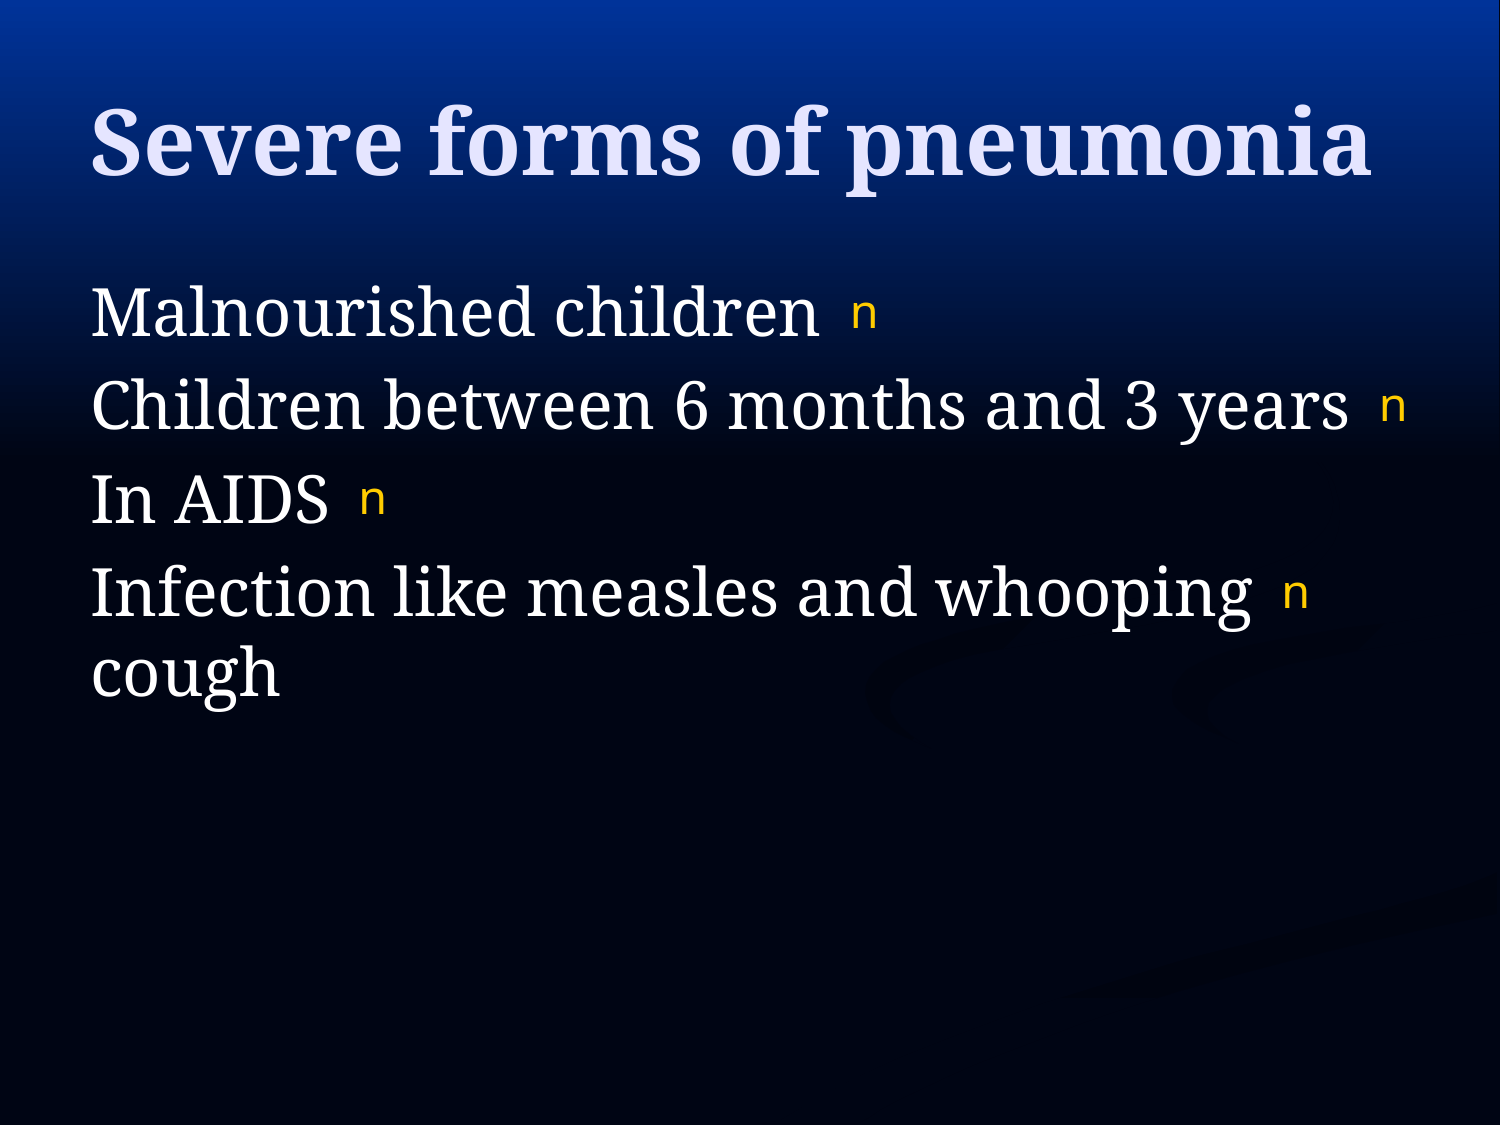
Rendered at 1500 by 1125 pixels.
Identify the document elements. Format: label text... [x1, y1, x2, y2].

list Malnourished children Children between 6 months and 3 years In AIDS Infection like measles and whooping cough [74, 262, 1426, 1006]
title Severe forms of pneumonia [74, 44, 1426, 233]
